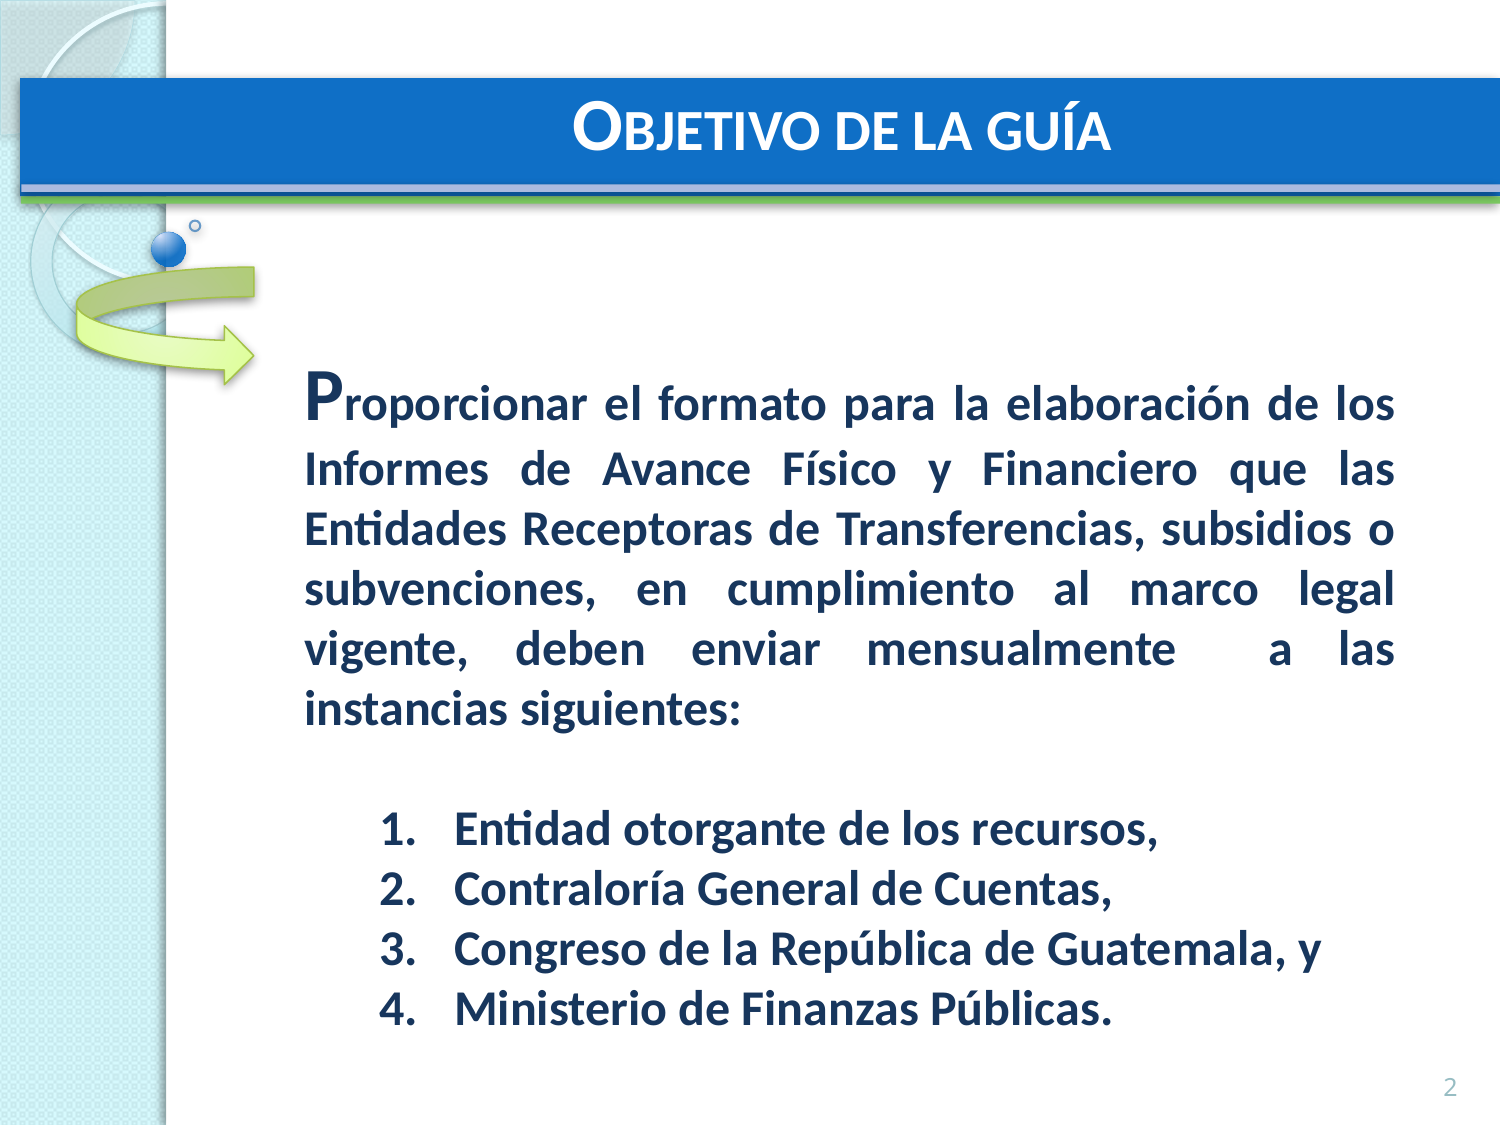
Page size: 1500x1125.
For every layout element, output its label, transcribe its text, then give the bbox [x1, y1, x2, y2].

text_box Proporcionar el formato para la elaboración de los Informes de Avance Físico y Financiero que las Entidades Receptoras de Transferencias, subsidios o subvenciones, en cumplimiento al marco legal vigente, deben enviar mensualmente a las instancias siguientes: Entidad otorgante de los recursos, Contraloría General de Cuentas, Congreso de la República de Guatemala, y Ministerio de Finanzas Públicas. [289, 338, 1412, 988]
text_box [75, 266, 255, 386]
slide_number 2 [1413, 1034, 1488, 1113]
title OBJETIVO DE LA GUÍA [234, 59, 1450, 173]
